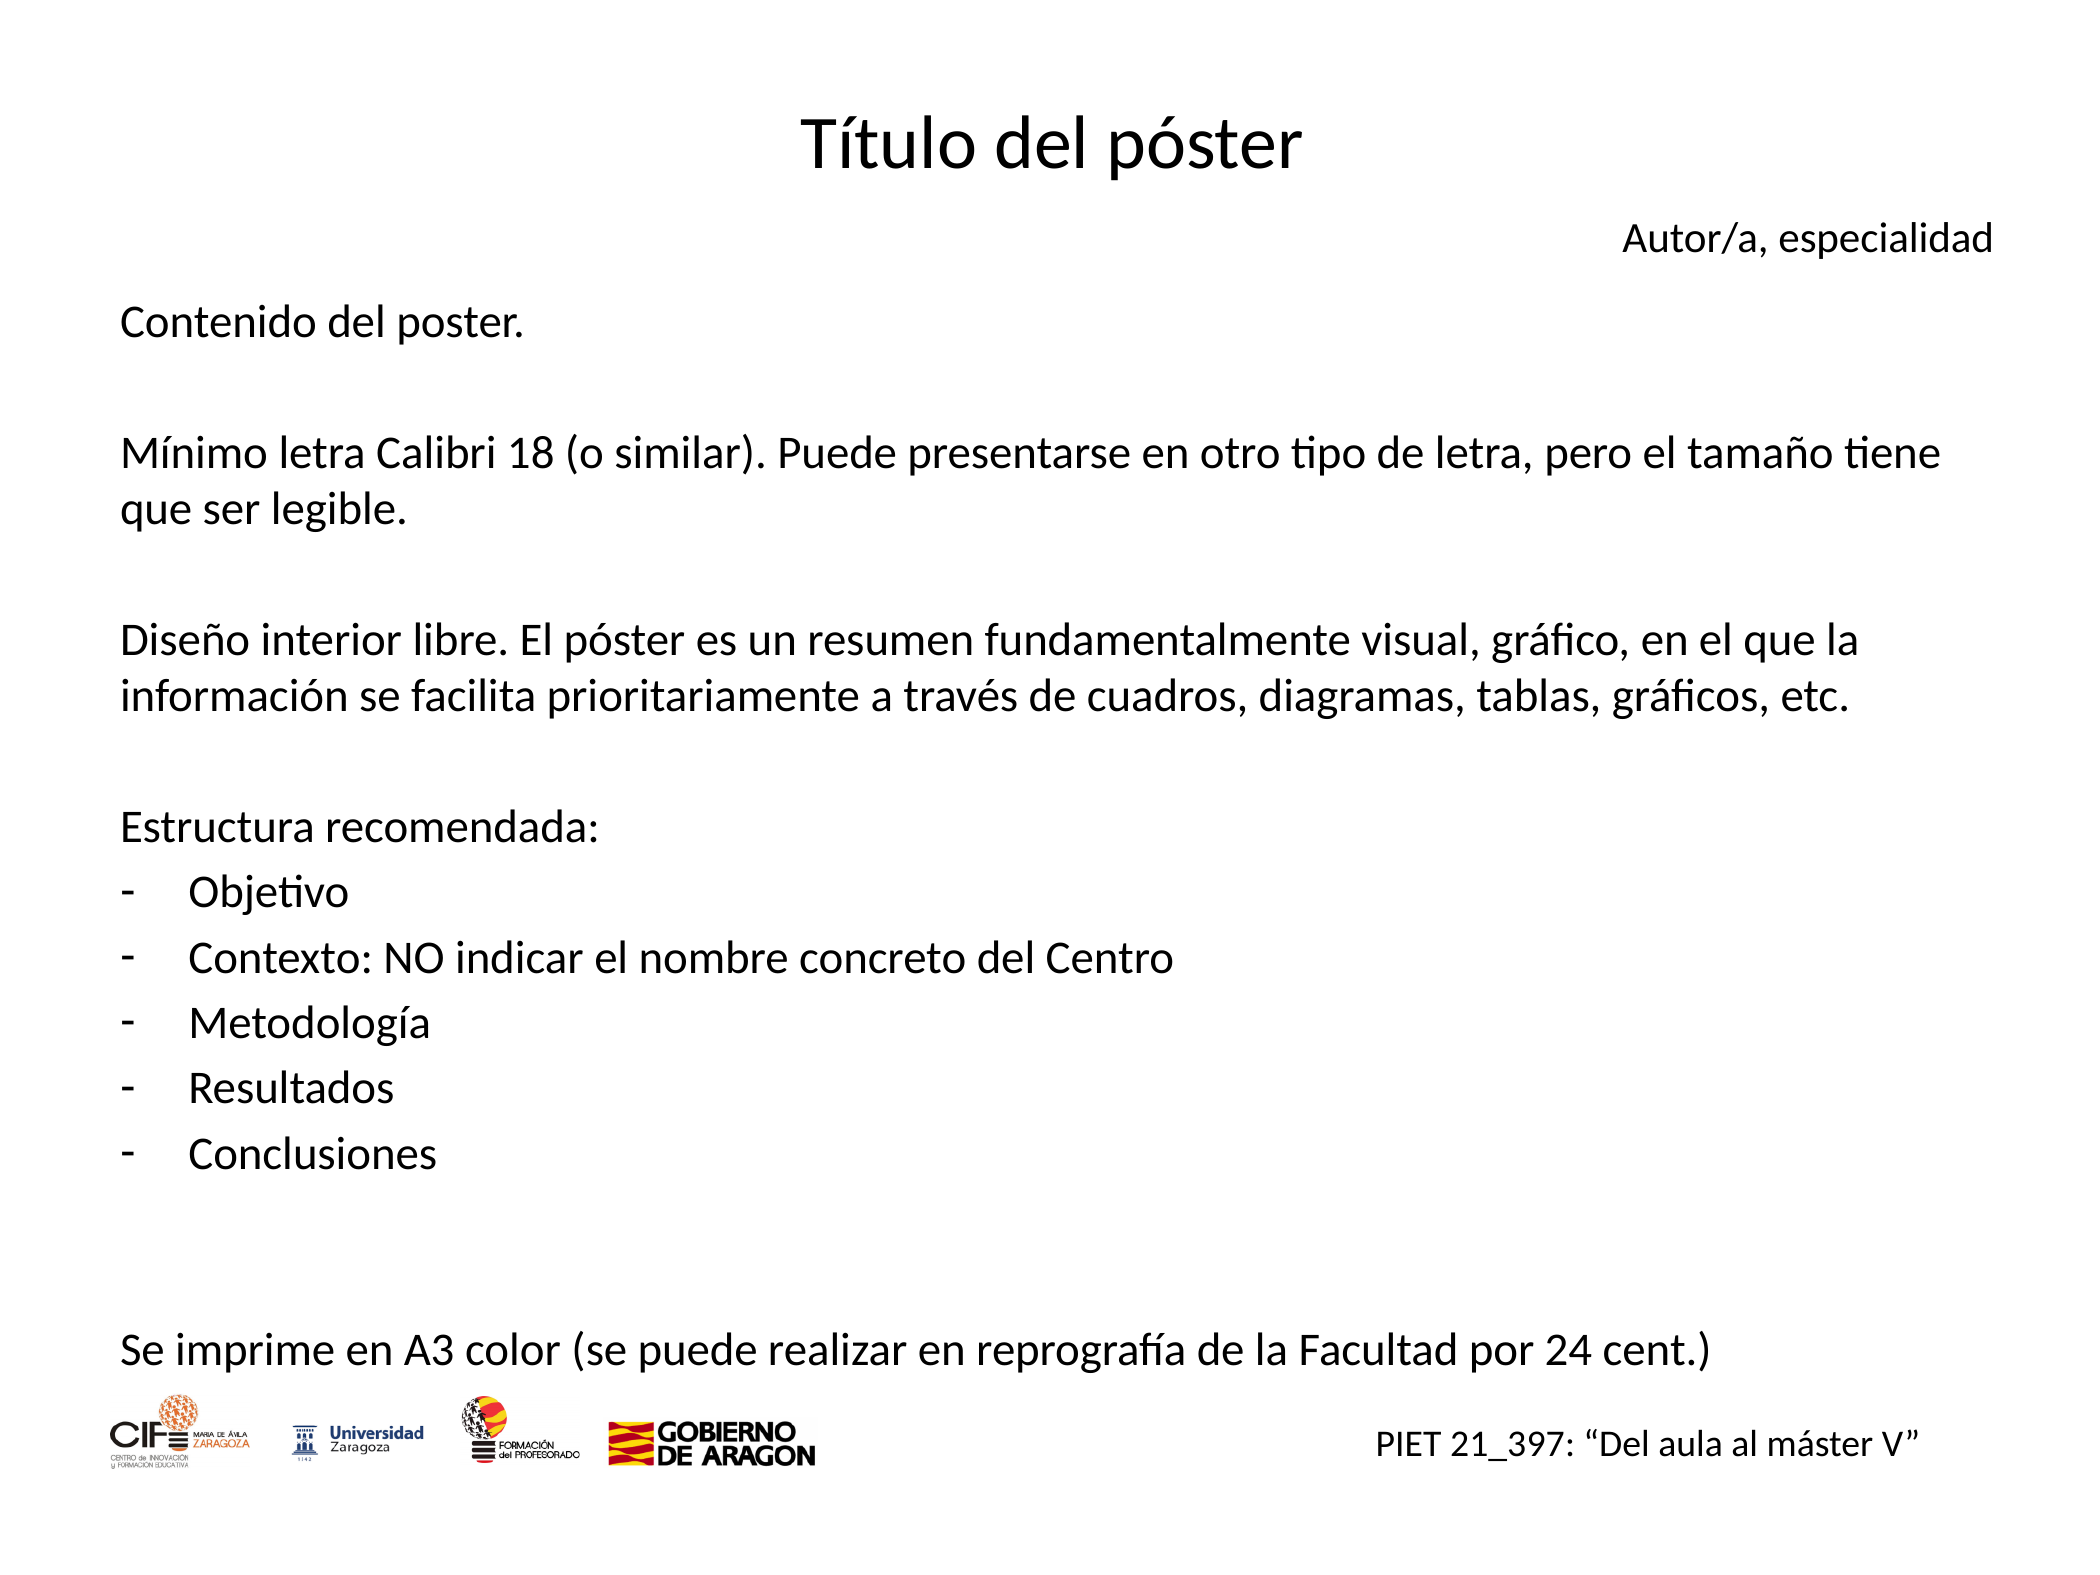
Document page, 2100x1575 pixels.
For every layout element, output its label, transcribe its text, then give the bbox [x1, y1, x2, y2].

list Contenido del poster. Mínimo letra Calibri 18 (o similar). Puede presentarse en otro tipo de letra, pero el tamaño tiene que ser legible. Diseño interior libre. El póster es un resumen fundamentalmente visual, gráfico, en el que la información se facilita prioritariamente a través de cuadros, diagramas, tablas, gráficos, etc. Estructura recomendada: Objetivo Contexto: NO indicar el nombre concreto del Centro Metodología Resultados Conclusiones Se imprime en A3 color (se puede realizar en reprografía de la Facultad por 24 cent.) [105, 283, 1995, 1389]
picture [90, 1388, 825, 1477]
title Título del póster [107, 85, 1998, 193]
text_box Autor/a, especialidad [1033, 202, 2009, 269]
text_box PIET 21_397: “Del aula al máster V” [1360, 1410, 1944, 1471]
